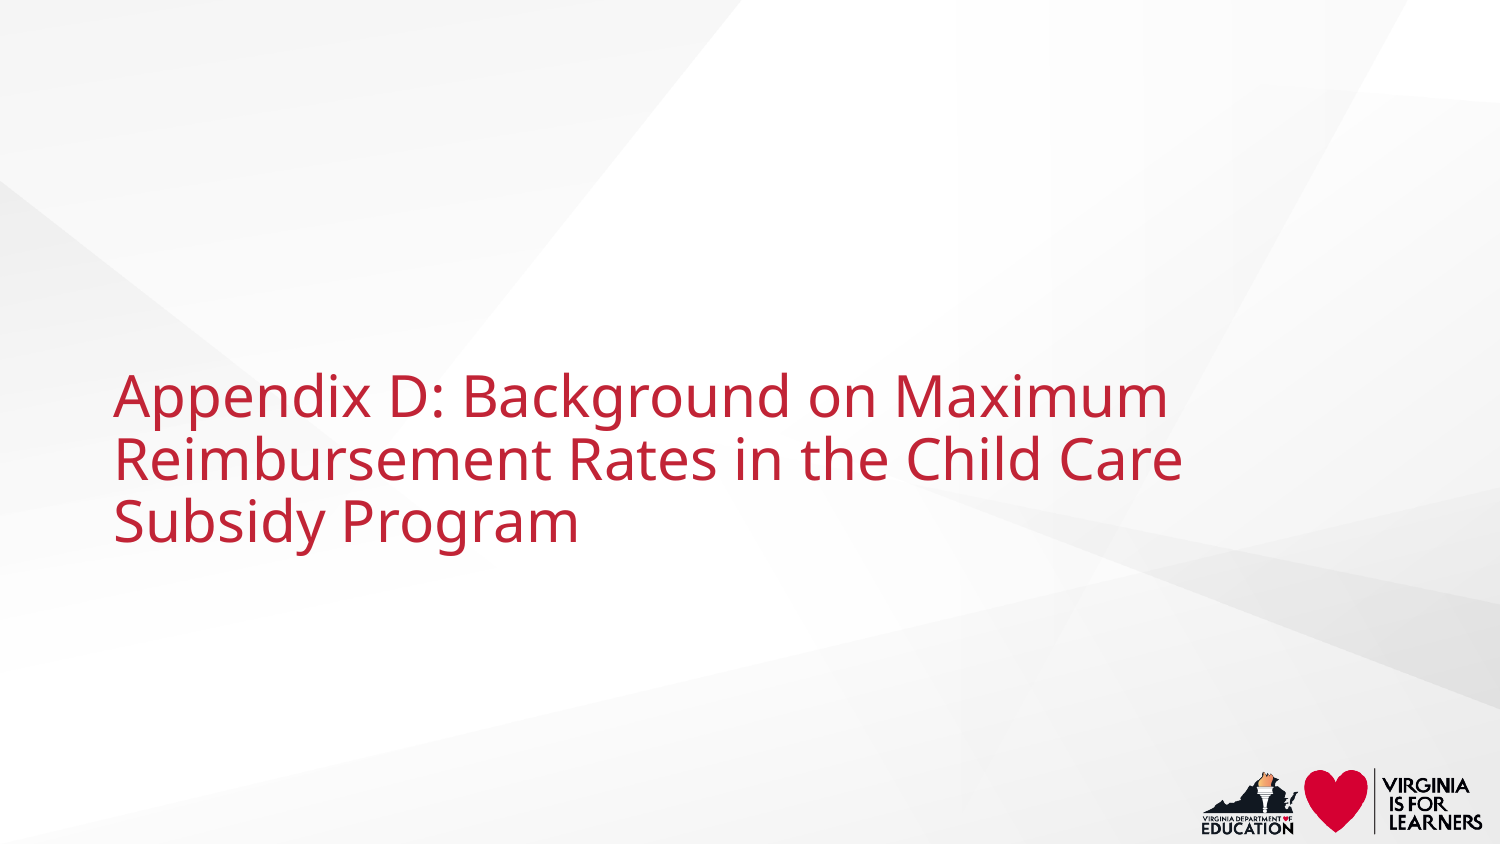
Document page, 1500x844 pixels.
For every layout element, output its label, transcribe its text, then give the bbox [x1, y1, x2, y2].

title Appendix D: Background on Maximum Reimbursement Rates in the Child Care Subsidy Program [102, 210, 1397, 562]
picture [0, 0, 1500, 844]
